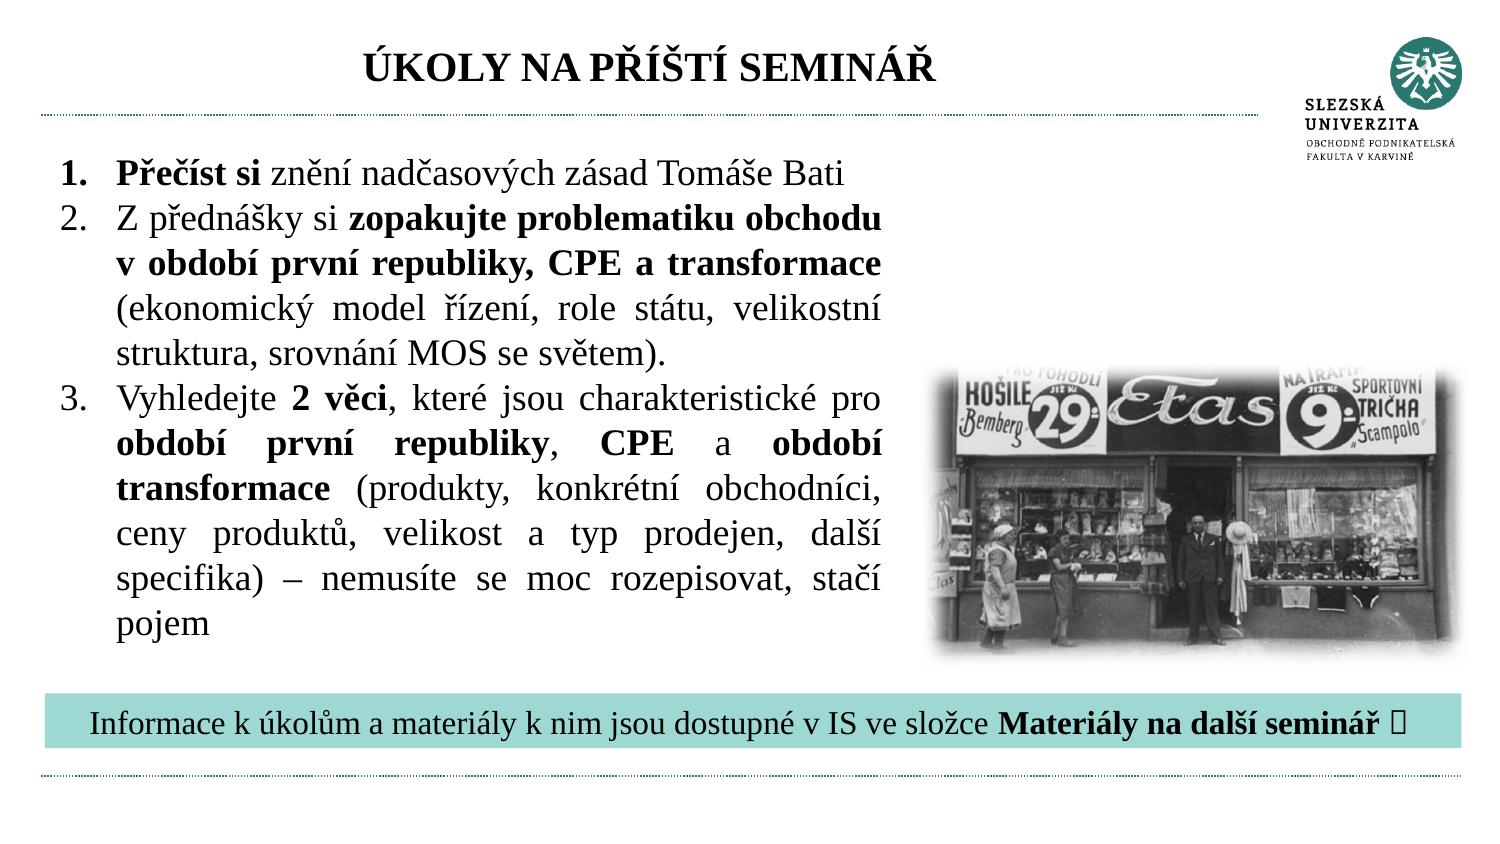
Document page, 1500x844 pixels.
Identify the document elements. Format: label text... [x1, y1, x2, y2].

text_box Informace k úkolům a materiály k nim jsou dostupné v IS ve složce Materiály na další seminář  [44, 693, 1462, 749]
picture [921, 362, 1468, 669]
text_box Přečíst si znění nadčasových zásad Tomáše Bati Z přednášky si zopakujte problematiku obchodu v období první republiky, CPE a transformace (ekonomický model řízení, role státu, velikostní struktura, srovnání MOS se světem). Vyhledejte 2 věci, které jsou charakteristické pro období první republiky, CPE a období transformace (produkty, konkrétní obchodníci, ceny produktů, velikost a typ prodejen, další specifika) – nemusíte se moc rozepisovat, stačí pojem [44, 140, 897, 650]
picture [1305, 37, 1462, 160]
title ÚKOLY NA PŘÍŠTÍ SEMINÁŘ [277, 32, 1022, 116]
